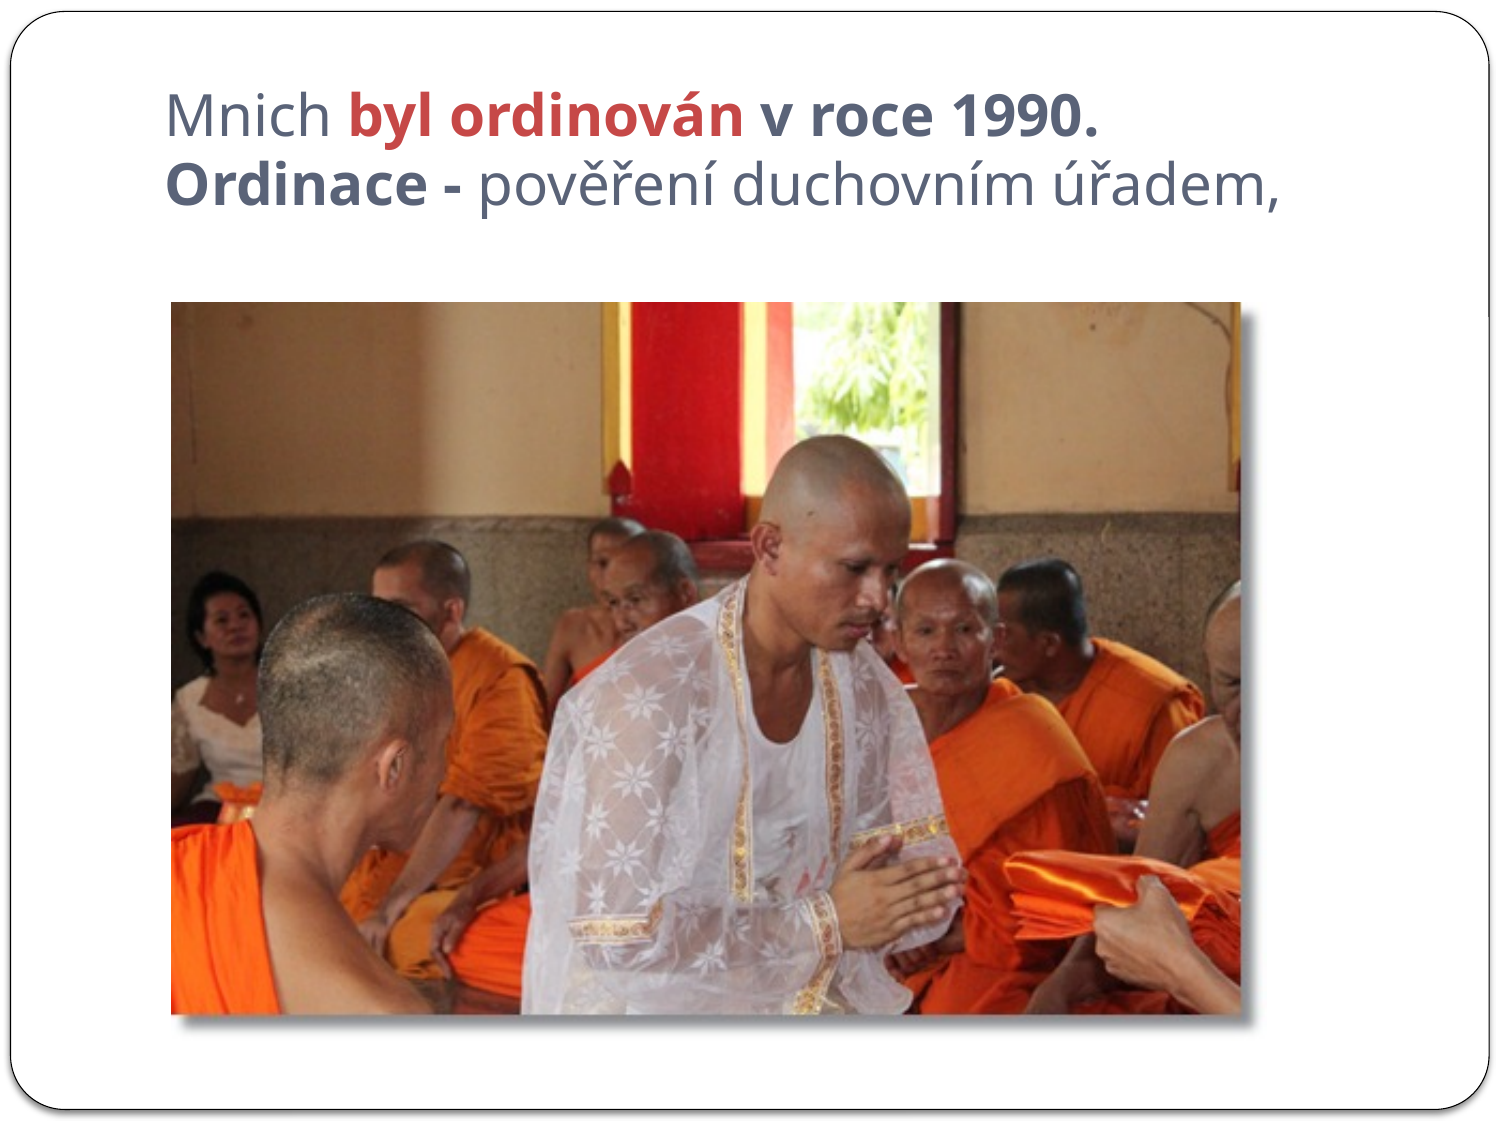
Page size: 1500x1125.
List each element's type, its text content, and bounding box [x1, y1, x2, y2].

title Mnich byl ordinován v roce 1990. Ordinace - pověření duchovním úřadem, [150, 45, 1425, 233]
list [170, 302, 1267, 1041]
